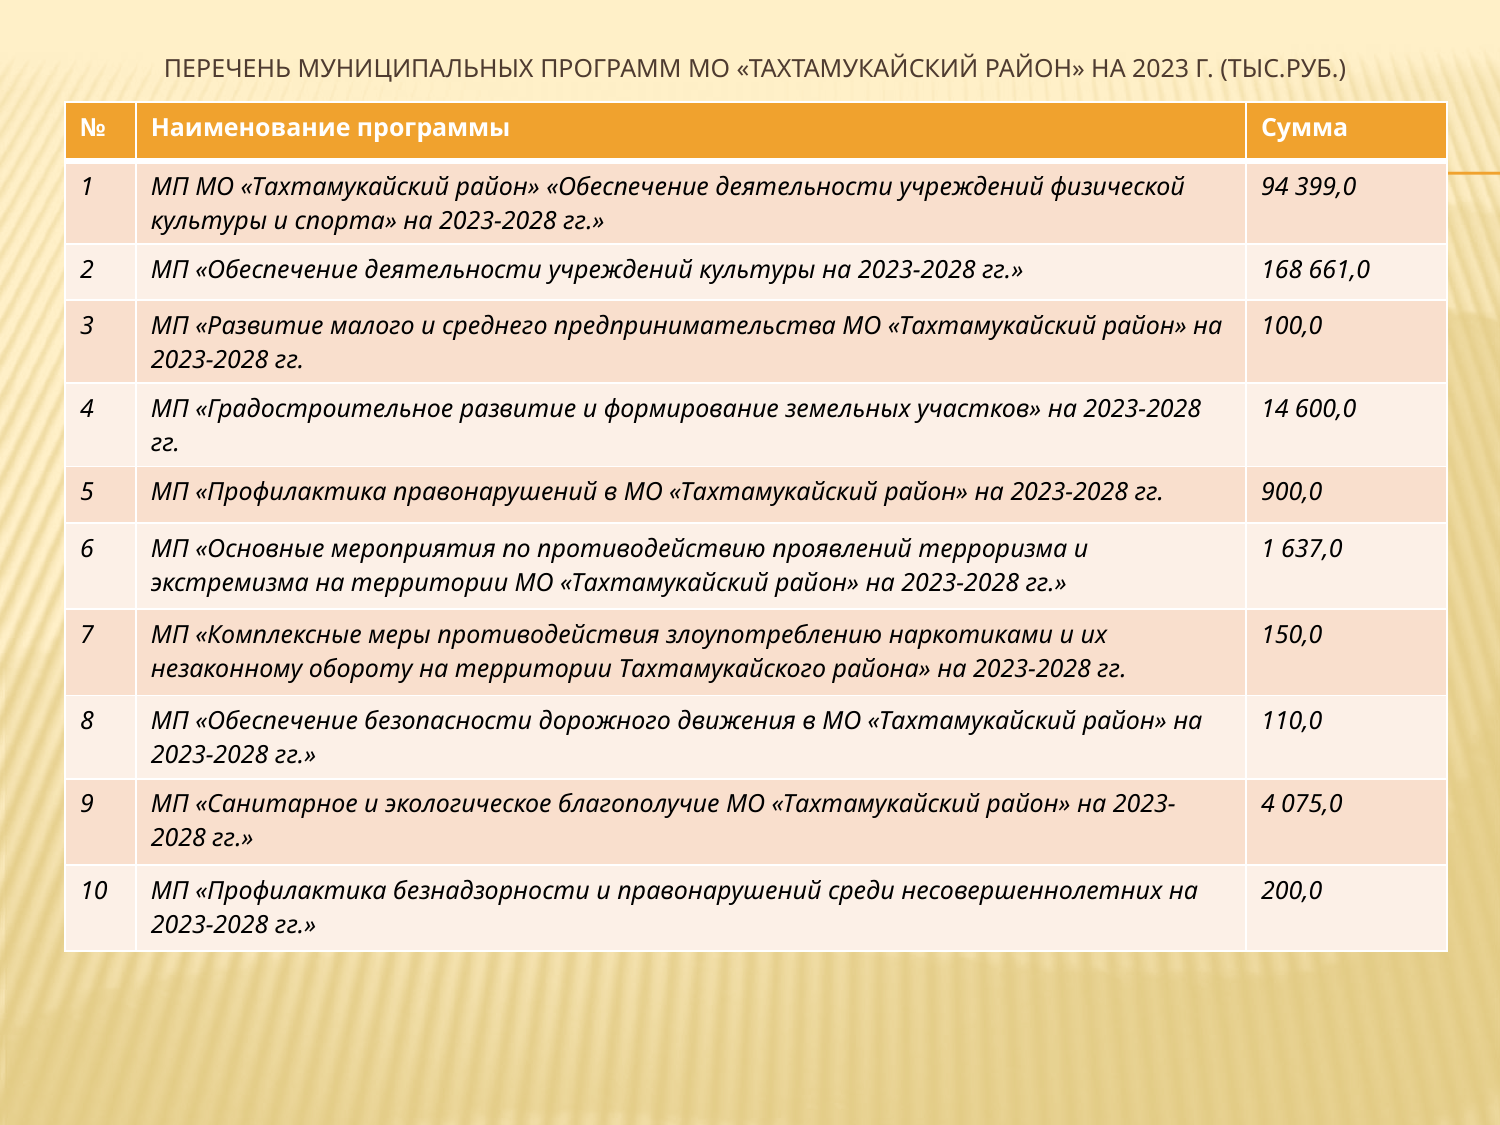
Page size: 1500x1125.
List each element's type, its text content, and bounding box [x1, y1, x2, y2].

table_cell 6 [66, 524, 135, 608]
table_cell 9 [66, 780, 135, 864]
table_cell МП «Профилактика правонарушений в МО «Тахтамукайский район» на 2023-2028 гг. [137, 467, 1245, 522]
table_cell 150,0 [1247, 610, 1446, 695]
table_cell 14 600,0 [1247, 384, 1446, 466]
table_cell 1 [66, 164, 135, 243]
table_header Сумма [1247, 103, 1446, 158]
table_cell 900,0 [1247, 467, 1446, 522]
table_cell 2 [66, 245, 135, 299]
table_cell МП «Обеспечение безопасности дорожного движения в МО «Тахтамукайский район» на 2023-2028 гг.» [137, 696, 1245, 778]
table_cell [137, 866, 1245, 950]
table_cell 5 [66, 467, 135, 522]
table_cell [66, 866, 135, 950]
table_header № [66, 103, 135, 158]
table_cell МП «Комплексные меры противодействия злоупотреблению наркотиками и их незаконному обороту на территории Тахтамукайского района» на 2023-2028 гг. [137, 610, 1245, 695]
table_cell МП МО «Тахтамукайский район» «Обеспечение деятельности учреждений физической культуры и спорта» на 2023-2028 гг.» [137, 164, 1245, 243]
table_cell 3 [66, 301, 135, 382]
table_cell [1247, 866, 1446, 950]
table_cell 4 [66, 384, 135, 466]
table_cell 8 [66, 696, 135, 778]
table_cell 168 661,0 [1247, 245, 1446, 299]
table_cell 7 [66, 610, 135, 695]
table_cell 94 399,0 [1247, 164, 1446, 243]
table_header Наименование программы [137, 103, 1245, 158]
title Перечень муниципальных программ МО «Тахтамукайский район» на 2023 г. (тыс.руб.) [100, 30, 1412, 101]
table_cell 1 637,0 [1247, 524, 1446, 608]
table_cell МП «Основные мероприятия по противодействию проявлений терроризма и экстремизма на территории МО «Тахтамукайский район» на 2023-2028 гг.» [137, 524, 1245, 608]
table_cell МП «Санитарное и экологическое благополучие МО «Тахтамукайский район» на 2023-2028 гг.» [137, 780, 1245, 864]
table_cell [1247, 780, 1446, 864]
table_cell МП «Развитие малого и среднего предпринимательства МО «Тахтамукайский район» на 2023-2028 гг. [137, 301, 1245, 382]
table_cell МП «Градостроительное развитие и формирование земельных участков» на 2023-2028 гг. [137, 384, 1245, 466]
table_cell МП «Обеспечение деятельности учреждений культуры на 2023-2028 гг.» [137, 245, 1245, 299]
table_cell 110,0 [1247, 696, 1446, 778]
table_cell 100,0 [1247, 301, 1446, 382]
